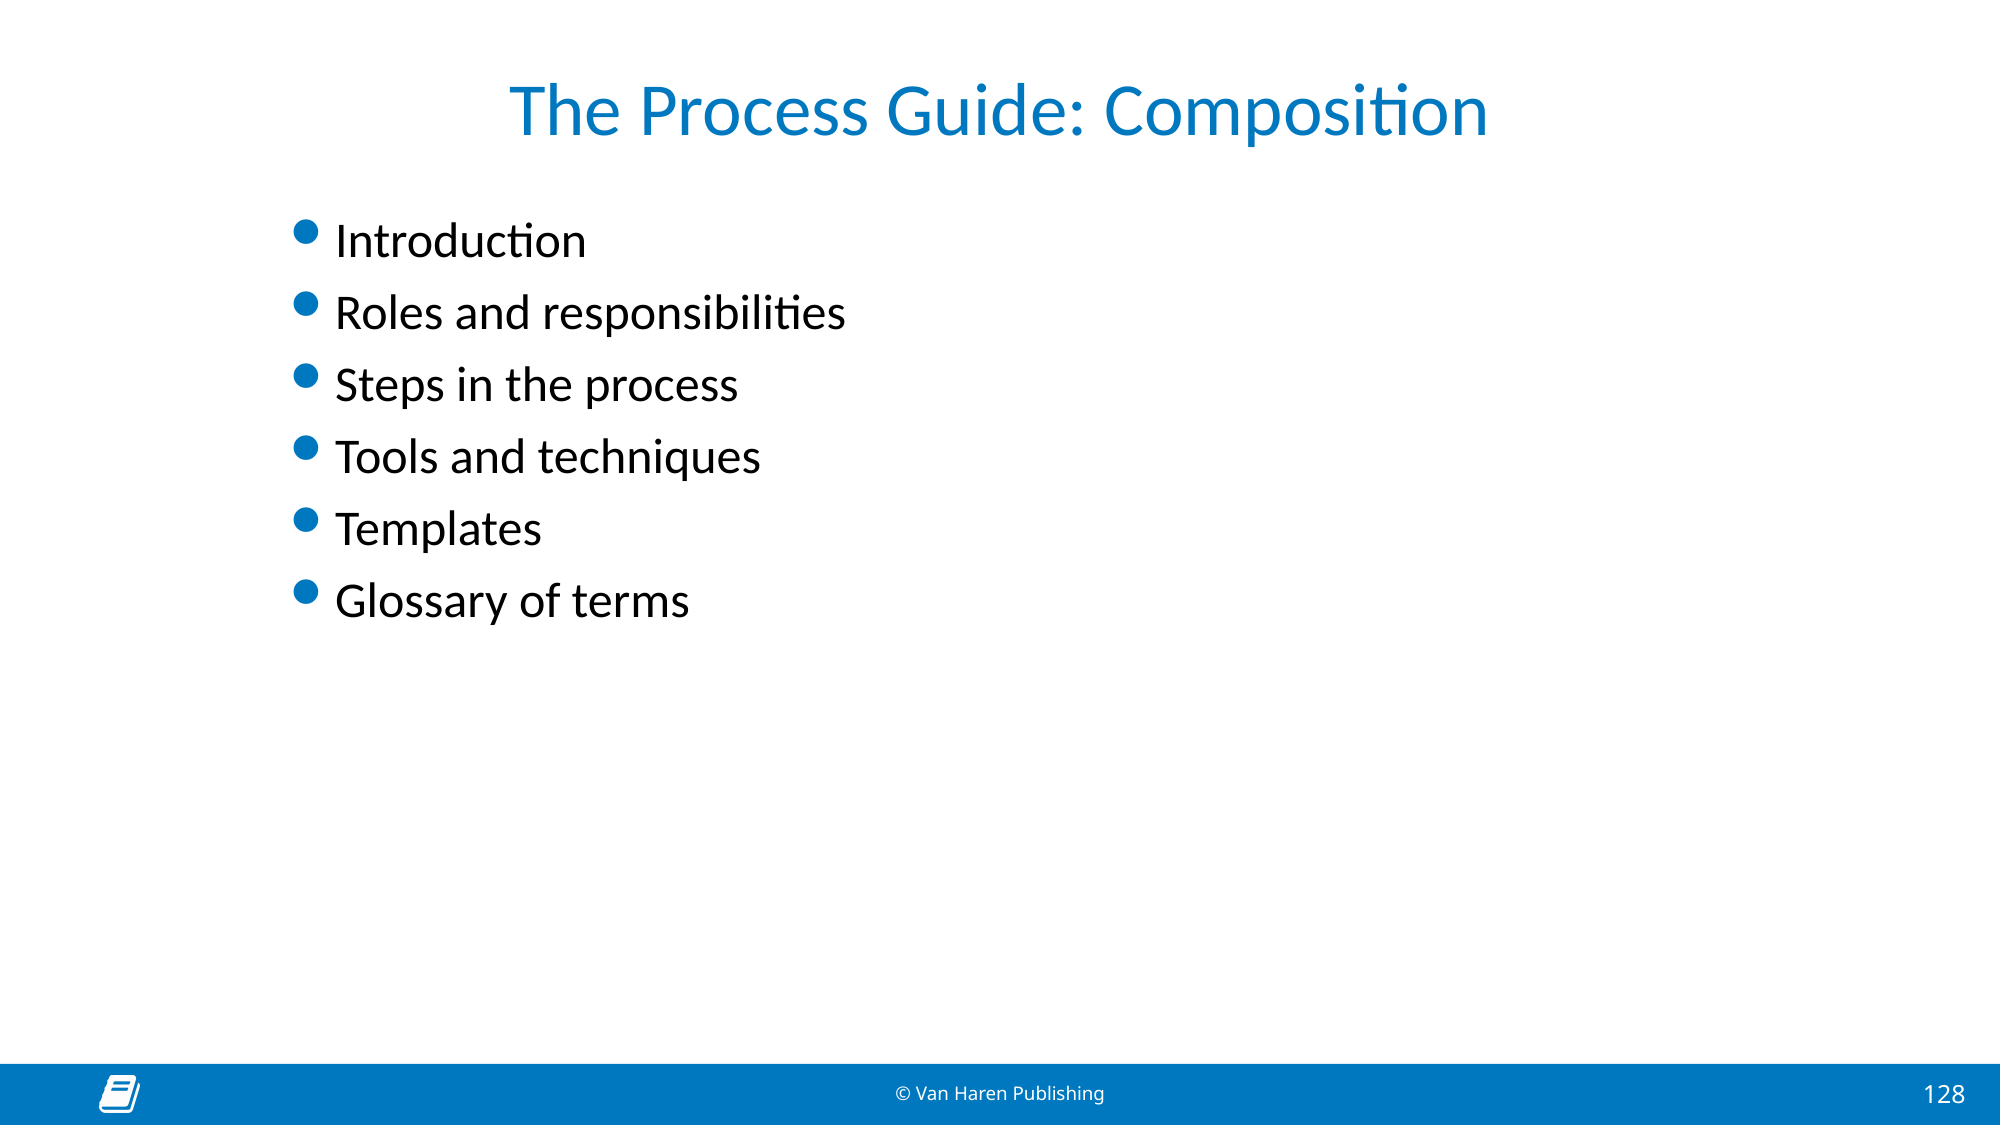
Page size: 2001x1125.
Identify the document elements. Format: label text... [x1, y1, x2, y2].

list Introduction Roles and responsibilities Steps in the process Tools and techniques Templates Glossary of terms [275, 199, 1725, 1027]
title The Process Guide: Composition [274, 43, 1725, 167]
picture [99, 1075, 140, 1113]
